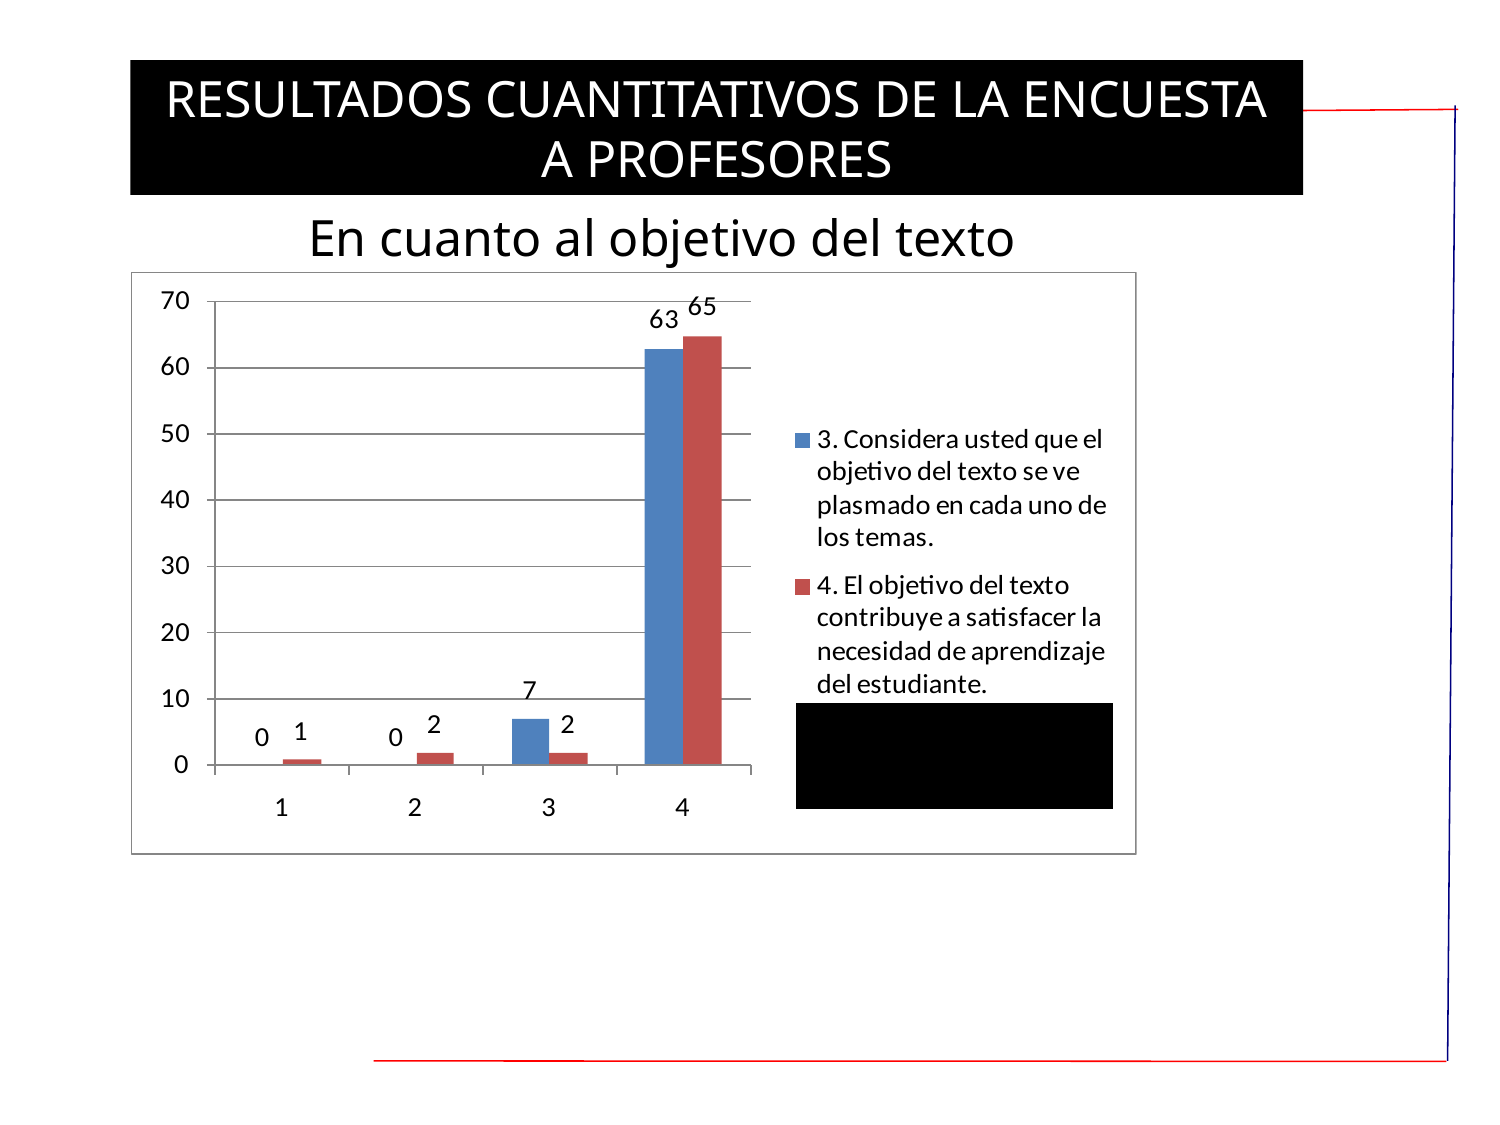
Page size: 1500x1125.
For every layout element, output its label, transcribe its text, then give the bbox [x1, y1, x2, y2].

text_box En cuanto al objetivo del texto [257, 199, 1067, 268]
text_box RESULTADOS CUANTITATIVOS DE LA ENCUESTA A PROFESORES [130, 60, 1304, 195]
picture [128, 269, 1137, 855]
